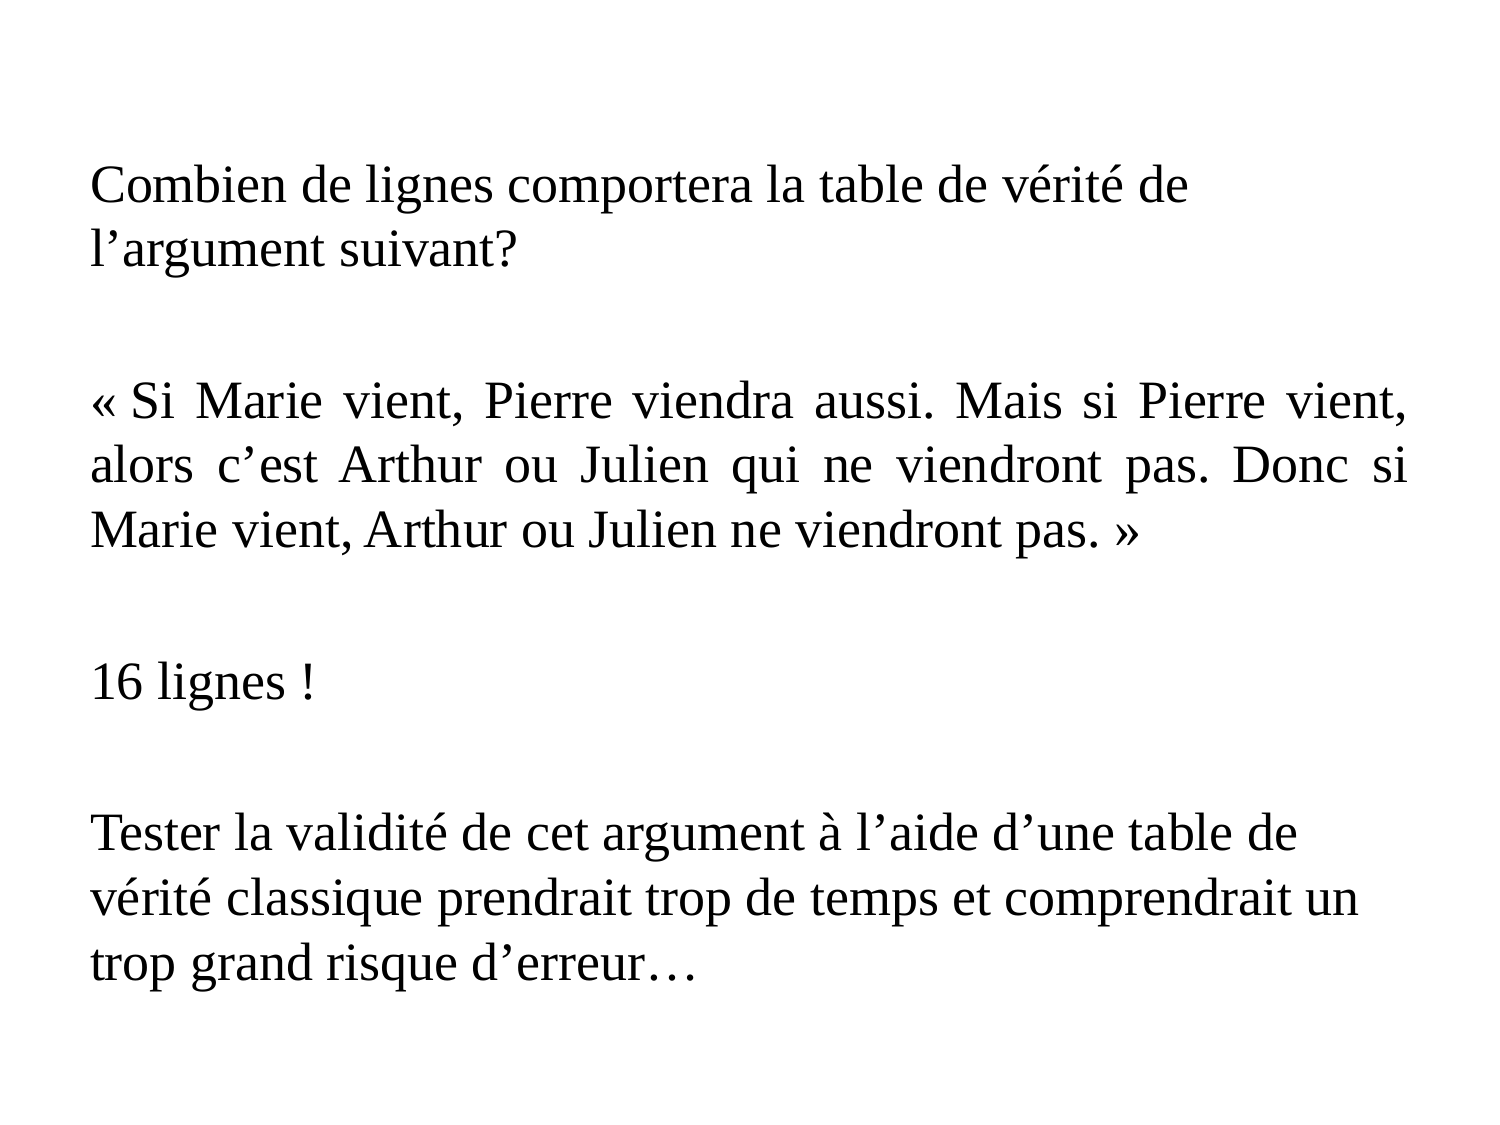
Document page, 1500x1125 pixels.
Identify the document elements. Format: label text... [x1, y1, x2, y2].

list Combien de lignes comportera la table de vérité de l’argument suivant? « Si Marie vient, Pierre viendra aussi. Mais si Pierre vient, alors c’est Arthur ou Julien qui ne viendront pas. Donc si Marie vient, Arthur ou Julien ne viendront pas. » 16 lignes ! Tester la validité de cet argument à l’aide d’une table de vérité classique prendrait trop de temps et comprendrait un trop grand risque d’erreur… [75, 140, 1425, 1005]
